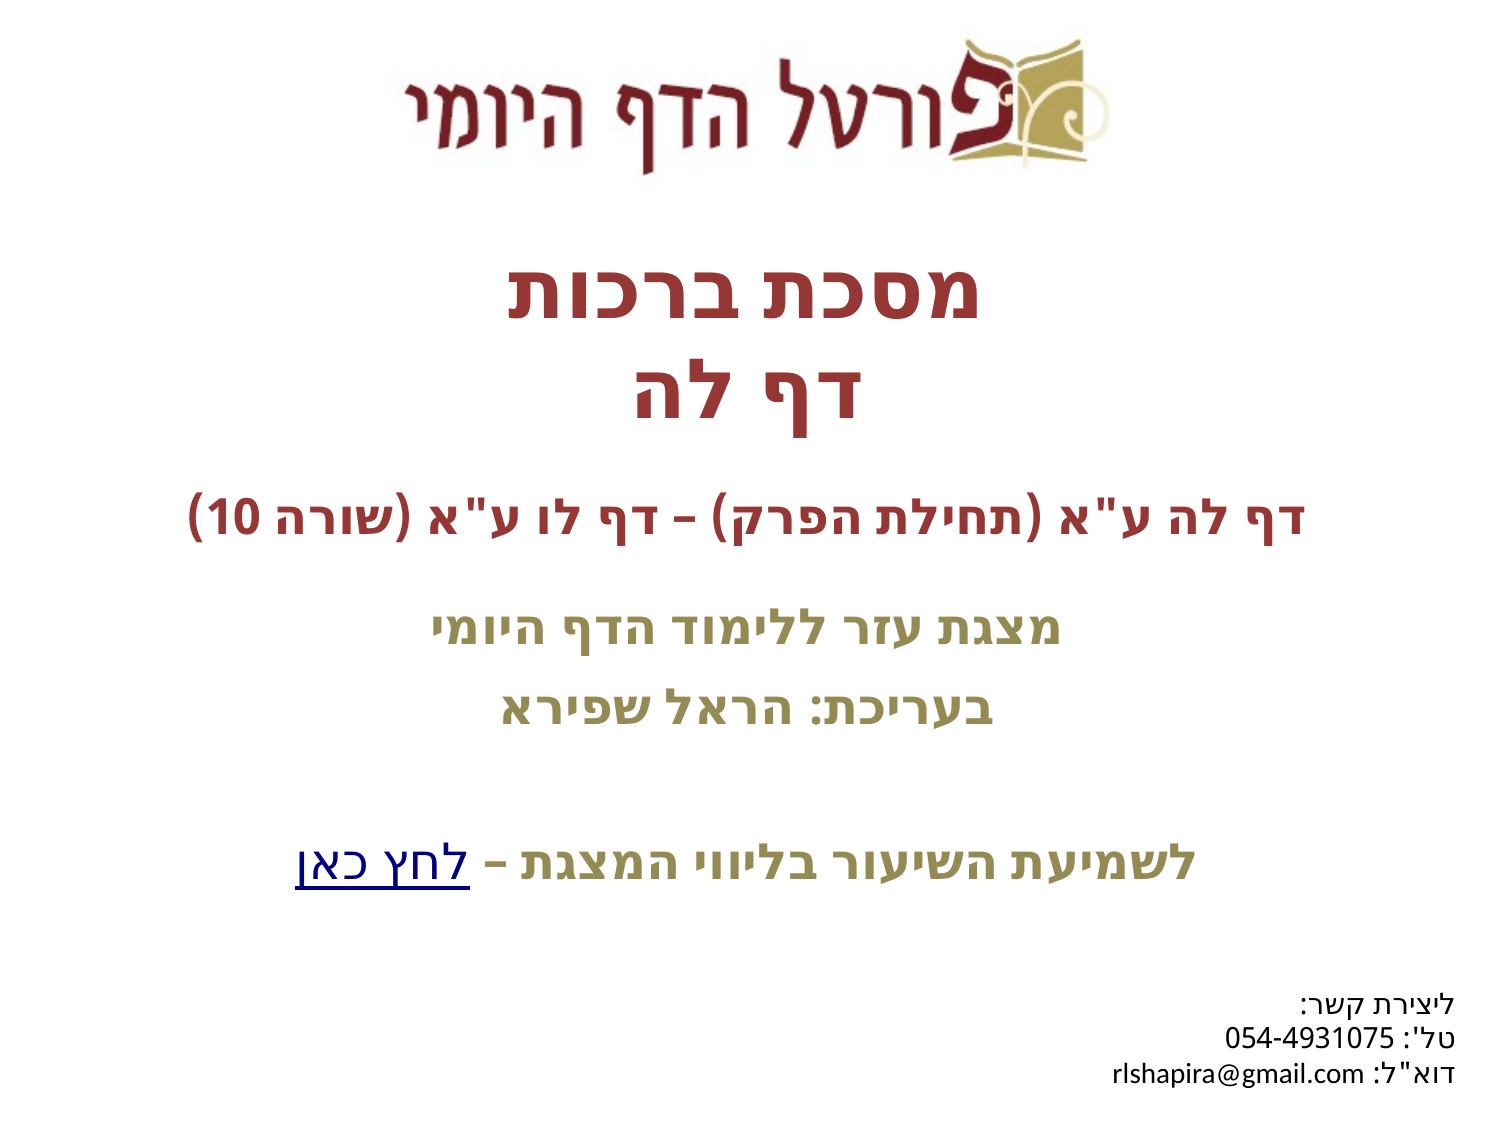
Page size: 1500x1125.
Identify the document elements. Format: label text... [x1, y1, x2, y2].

text_box מסכת ברכות דף לה דף לה ע"א (תחילת הפרק) – דף לו ע"א (שורה 10) מצגת עזר ללימוד הדף היומי בעריכת: הראל שפירא לשמיעת השיעור בליווי המצגת – לחץ כאן ליצירת קשר: טל': 054-4931075 דוא"ל: rlshapira@gmail.com [23, 227, 1471, 1098]
picture [385, 18, 1115, 190]
